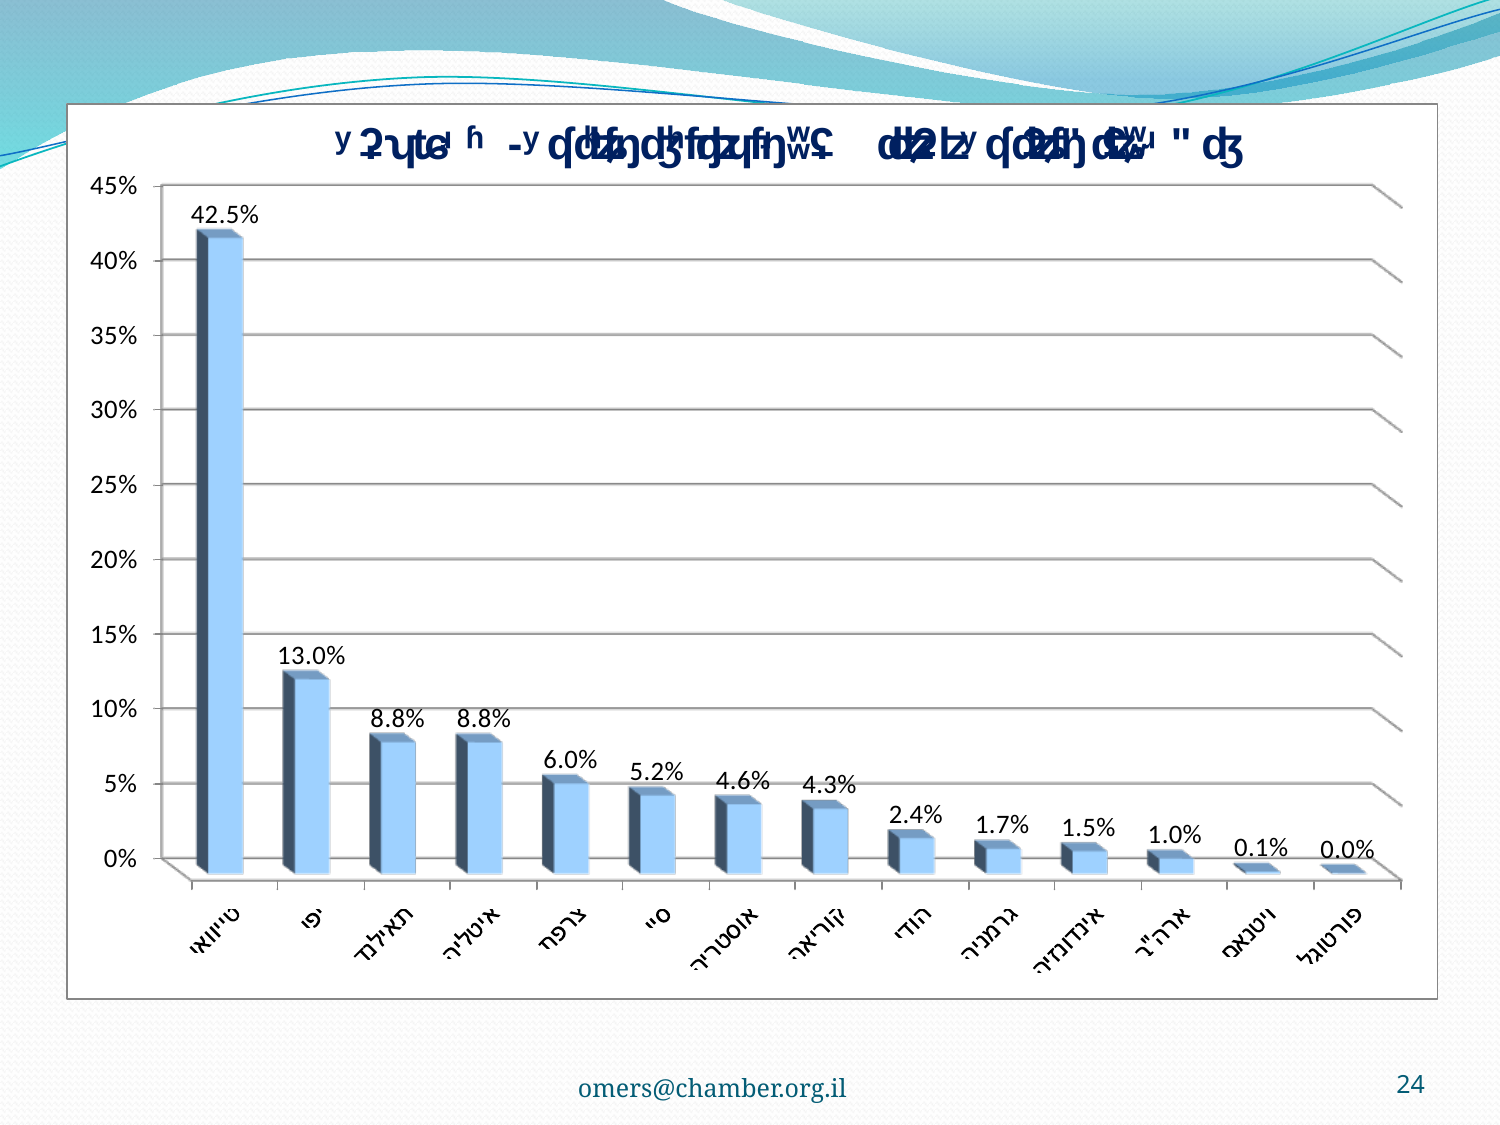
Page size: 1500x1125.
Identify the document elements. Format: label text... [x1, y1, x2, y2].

footer omers@chamber.org.il [437, 1042, 988, 1103]
slide_number 24 [1299, 1042, 1425, 1103]
picture [64, 101, 1439, 1000]
